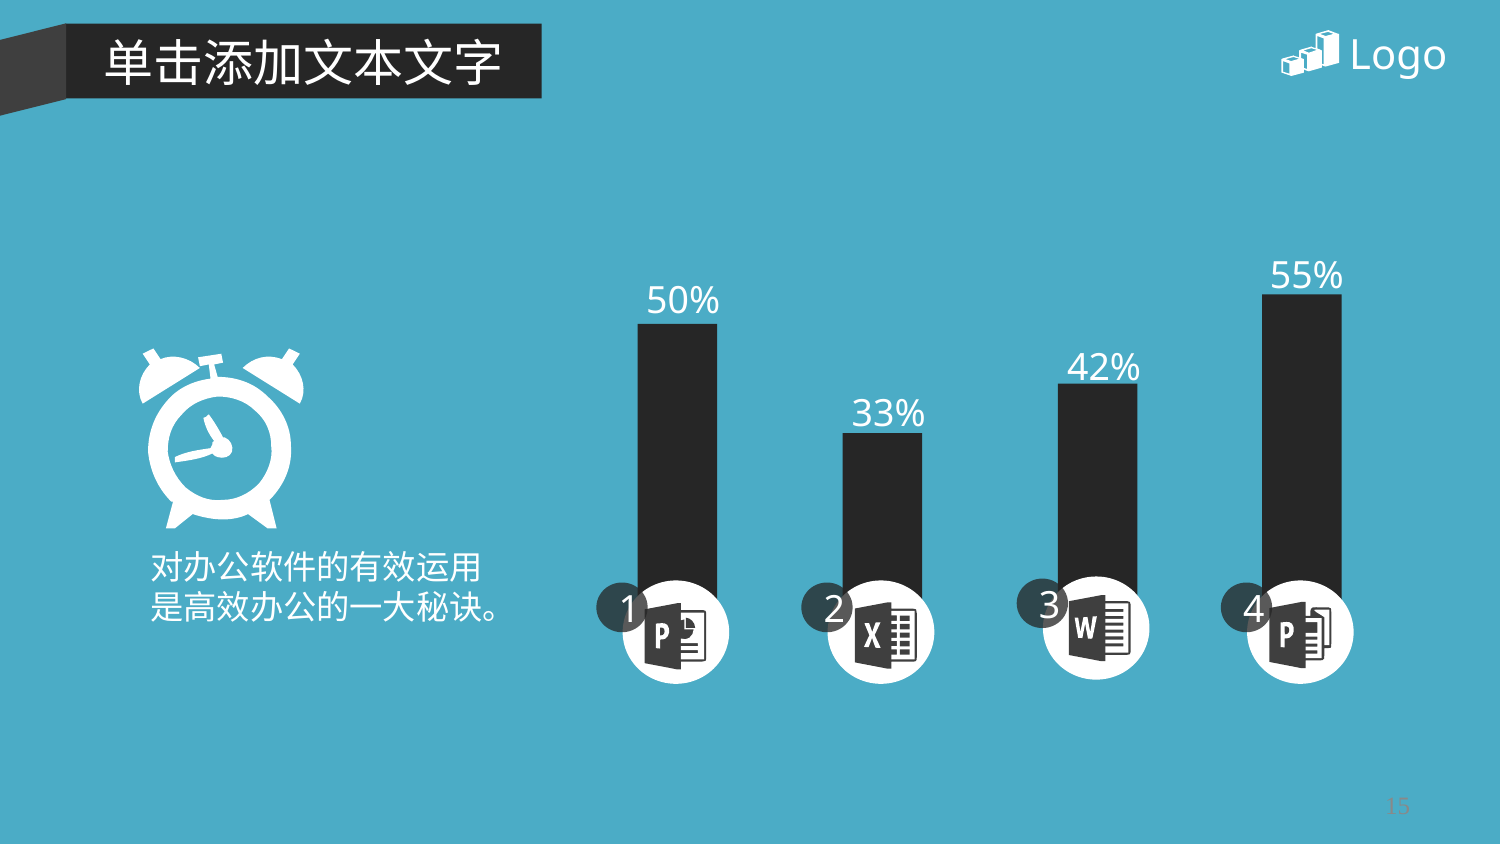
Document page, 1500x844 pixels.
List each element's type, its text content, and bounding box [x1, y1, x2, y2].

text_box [1249, 582, 1352, 682]
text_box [0, 23, 542, 107]
text_box [139, 348, 292, 529]
text_box [242, 348, 304, 404]
text_box 2 [801, 582, 829, 633]
text_box [1262, 303, 1342, 582]
text_box 4 [1220, 582, 1249, 633]
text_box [829, 582, 933, 682]
text_box 42% [1052, 335, 1157, 395]
text_box Logo [1334, 20, 1469, 86]
text_box 对办公软件的有效运用是高效办公的一大秘诀。 [135, 538, 514, 634]
text_box [1057, 395, 1138, 578]
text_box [1045, 578, 1148, 678]
text_box 50% [631, 268, 736, 329]
slide_number 15 [1074, 781, 1426, 828]
text_box 1 [596, 582, 624, 633]
text_box 3 [1016, 578, 1045, 629]
text_box 33% [836, 381, 941, 441]
text_box 55% [1255, 243, 1359, 303]
text_box [842, 441, 923, 582]
text_box [1281, 30, 1340, 77]
text_box [637, 329, 718, 582]
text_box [624, 582, 728, 682]
